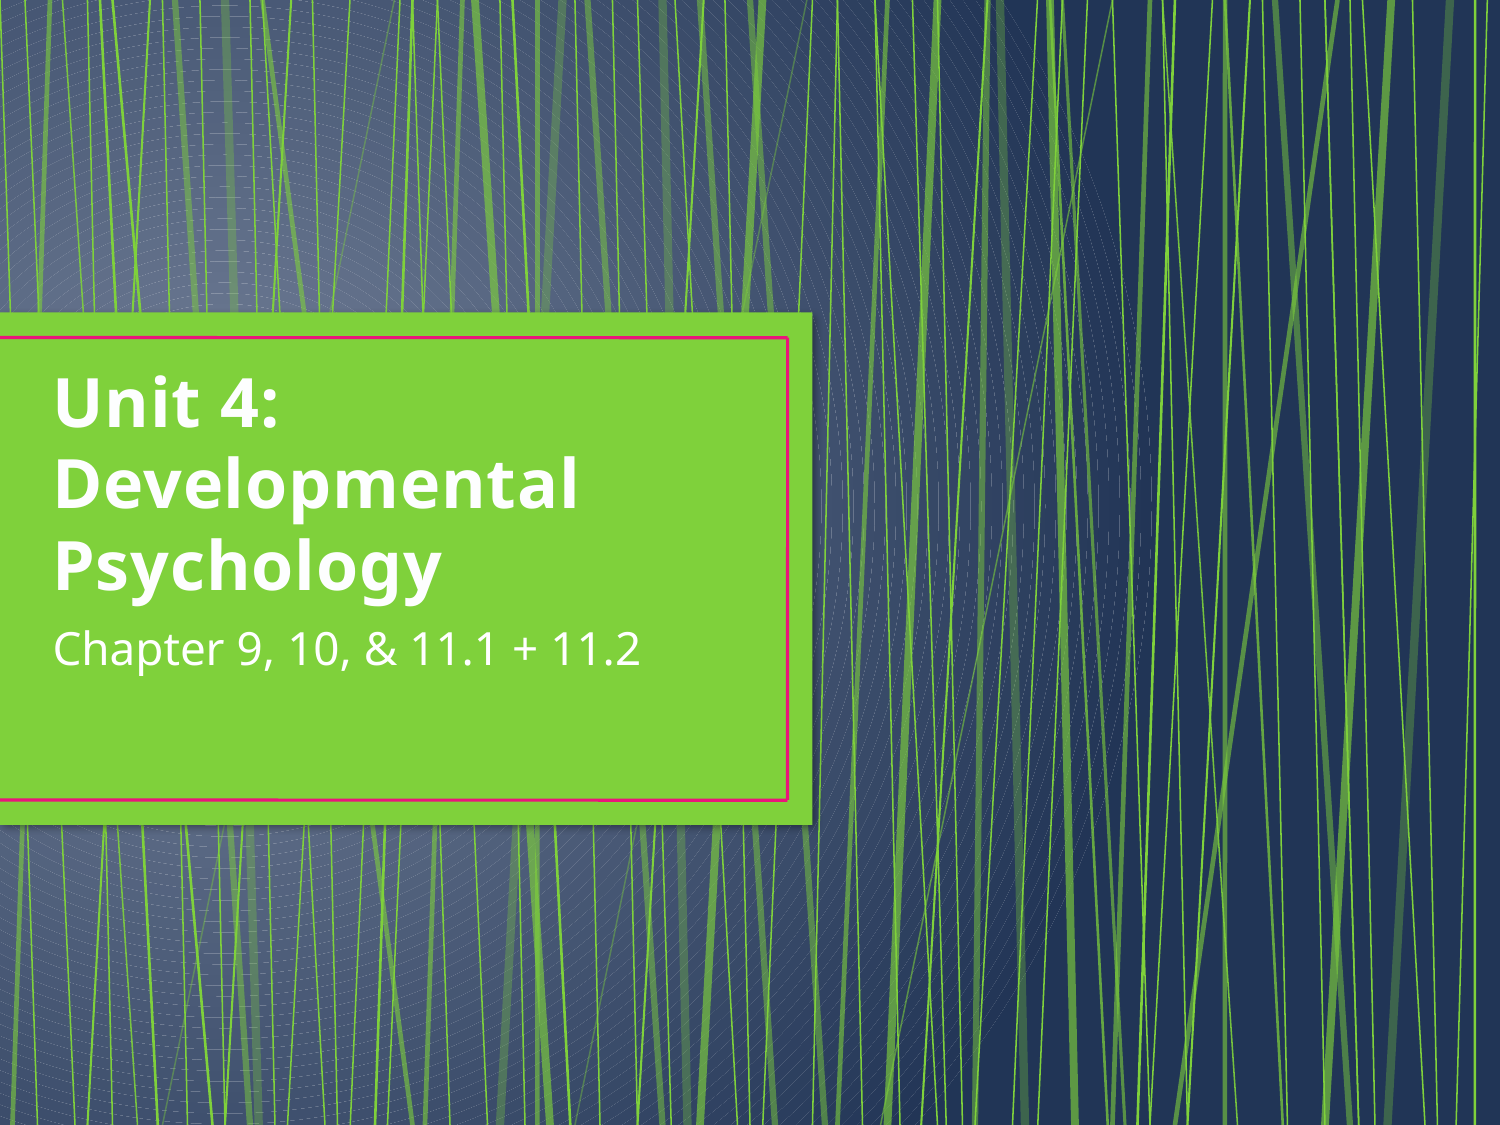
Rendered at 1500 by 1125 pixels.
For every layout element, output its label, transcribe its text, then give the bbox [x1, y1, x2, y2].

subtitle Chapter 9, 10, & 11.1 + 11.2 [37, 612, 763, 788]
title Unit 4: Developmental Psychology [37, 349, 763, 612]
